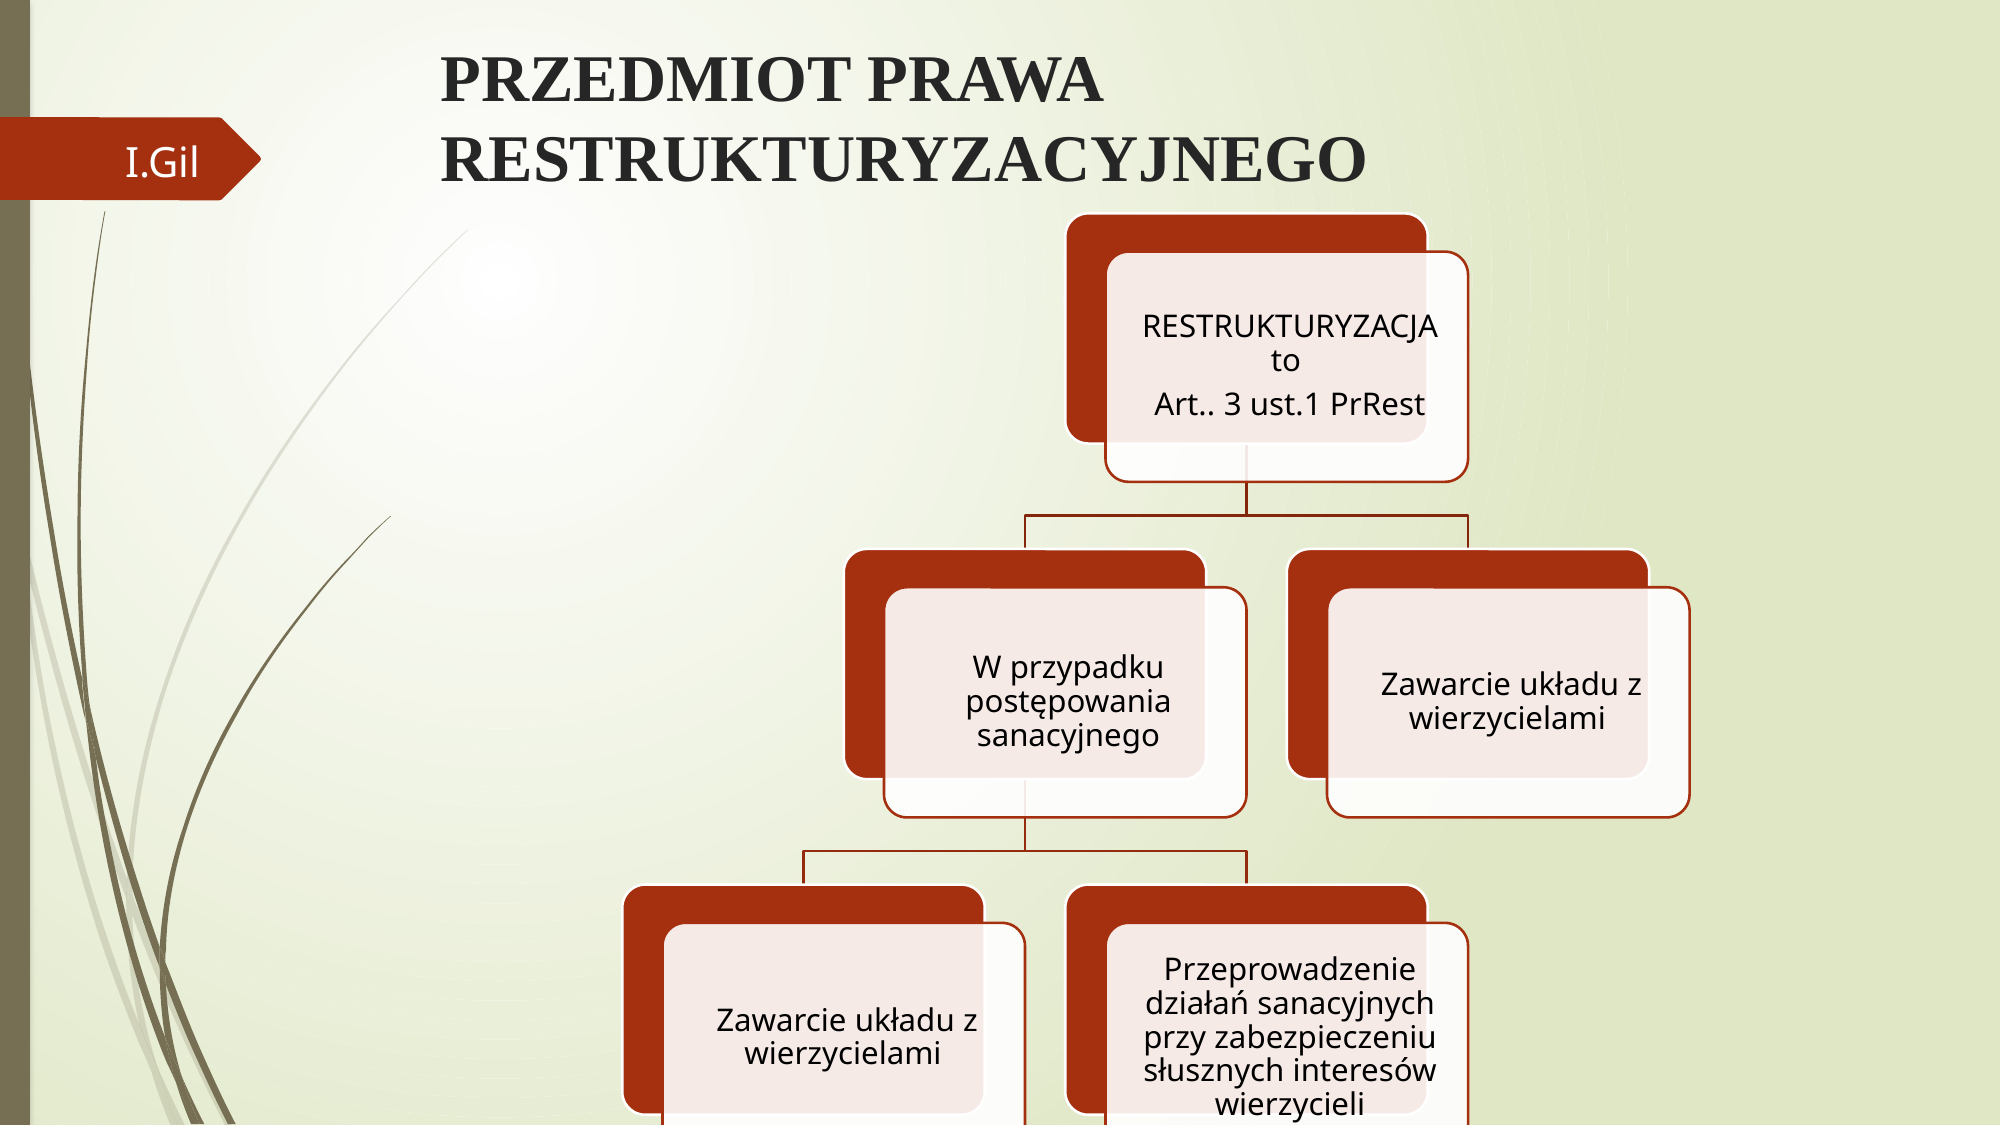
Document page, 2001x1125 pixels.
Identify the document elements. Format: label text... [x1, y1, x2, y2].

slide_number I.Gil [96, 133, 216, 190]
title PRZEDMIOT PRAWA RESTRUKTURYZACYJNEGO [425, 26, 1888, 212]
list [424, 212, 1888, 1125]
